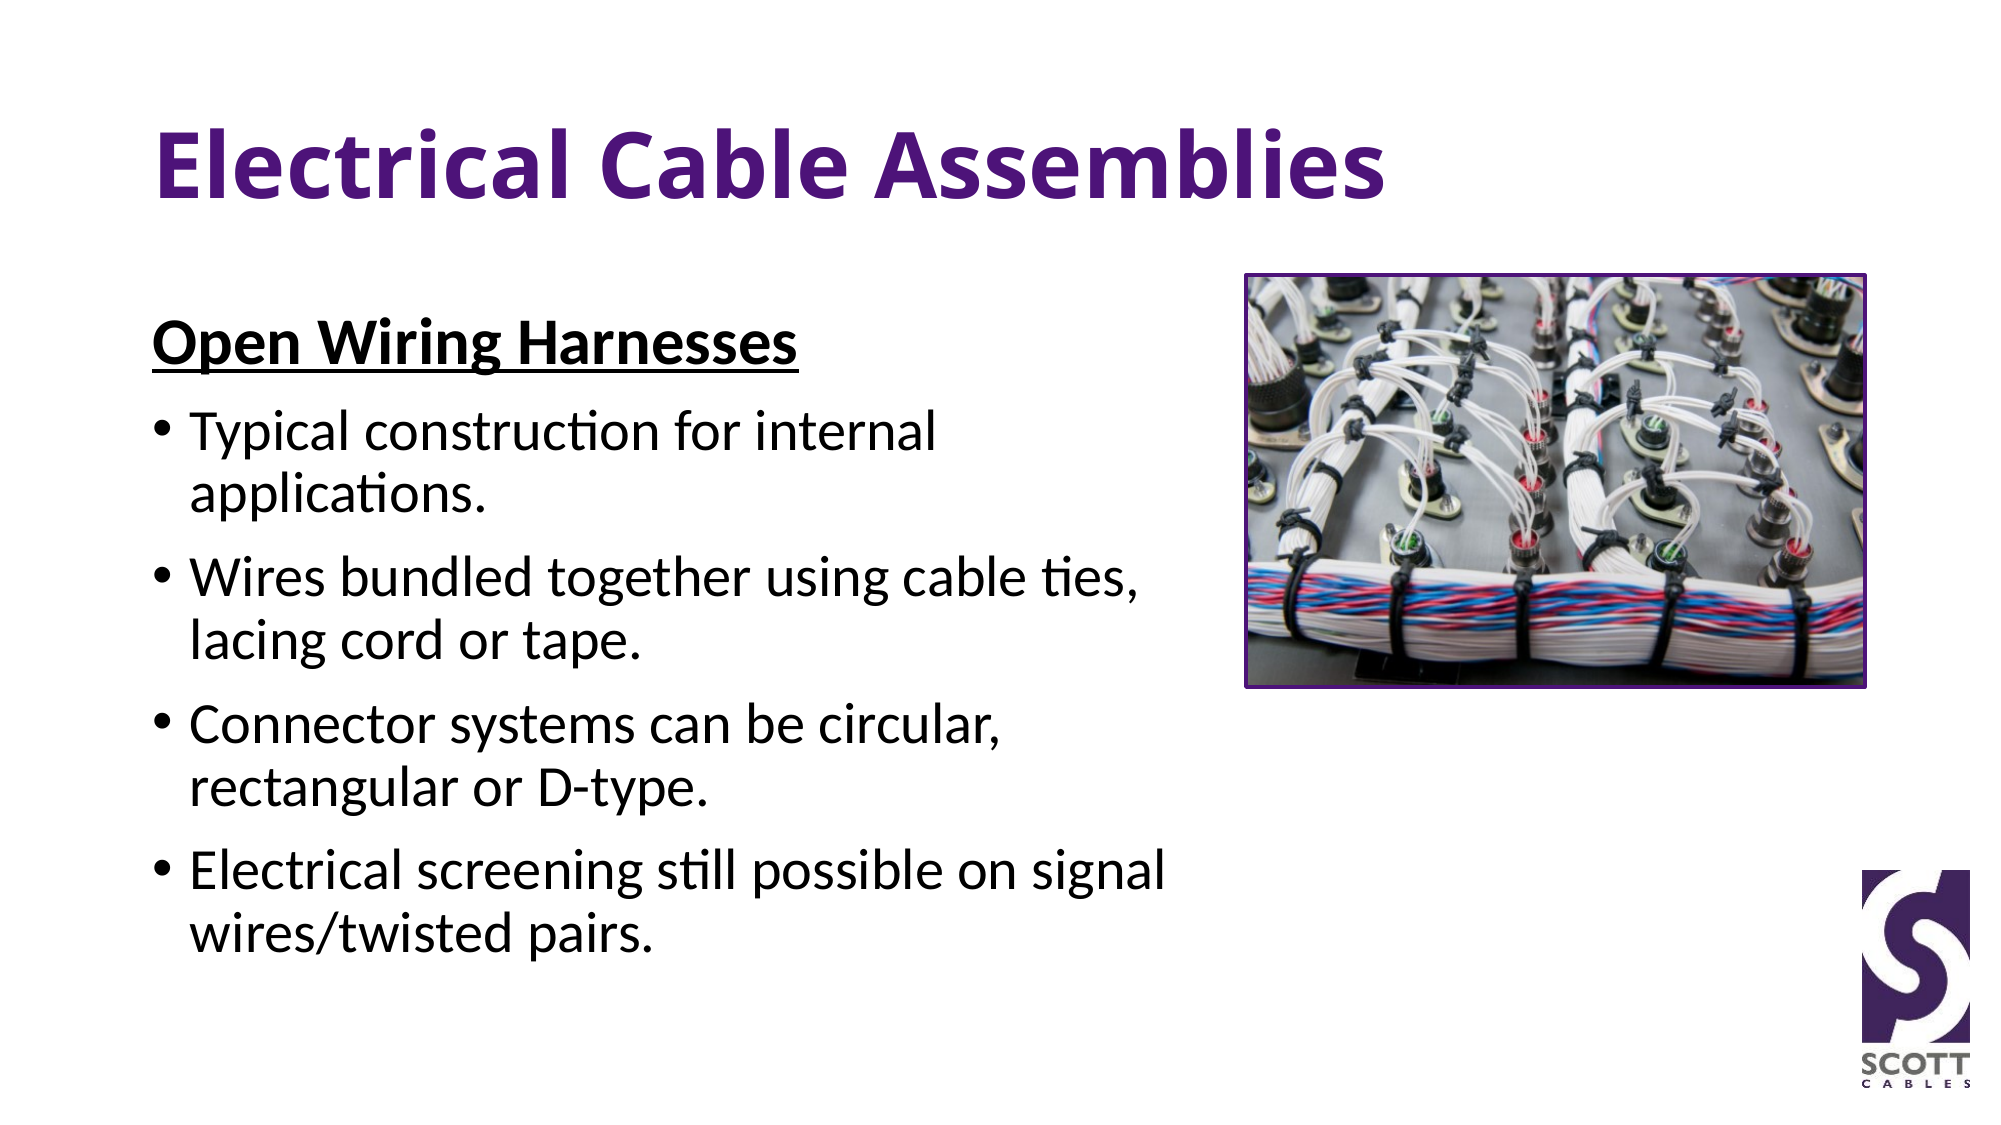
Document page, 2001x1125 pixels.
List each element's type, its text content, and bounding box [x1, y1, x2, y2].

picture [1248, 277, 1863, 685]
list Open Wiring Harnesses Typical construction for internal applications. Wires bundled together using cable ties, lacing cord or tape. Connector systems can be circular, rectangular or D-type. Electrical screening still possible on signal wires/twisted pairs. [137, 299, 1216, 1066]
picture [1862, 870, 1970, 1088]
title Electrical Cable Assemblies [137, 59, 1863, 278]
